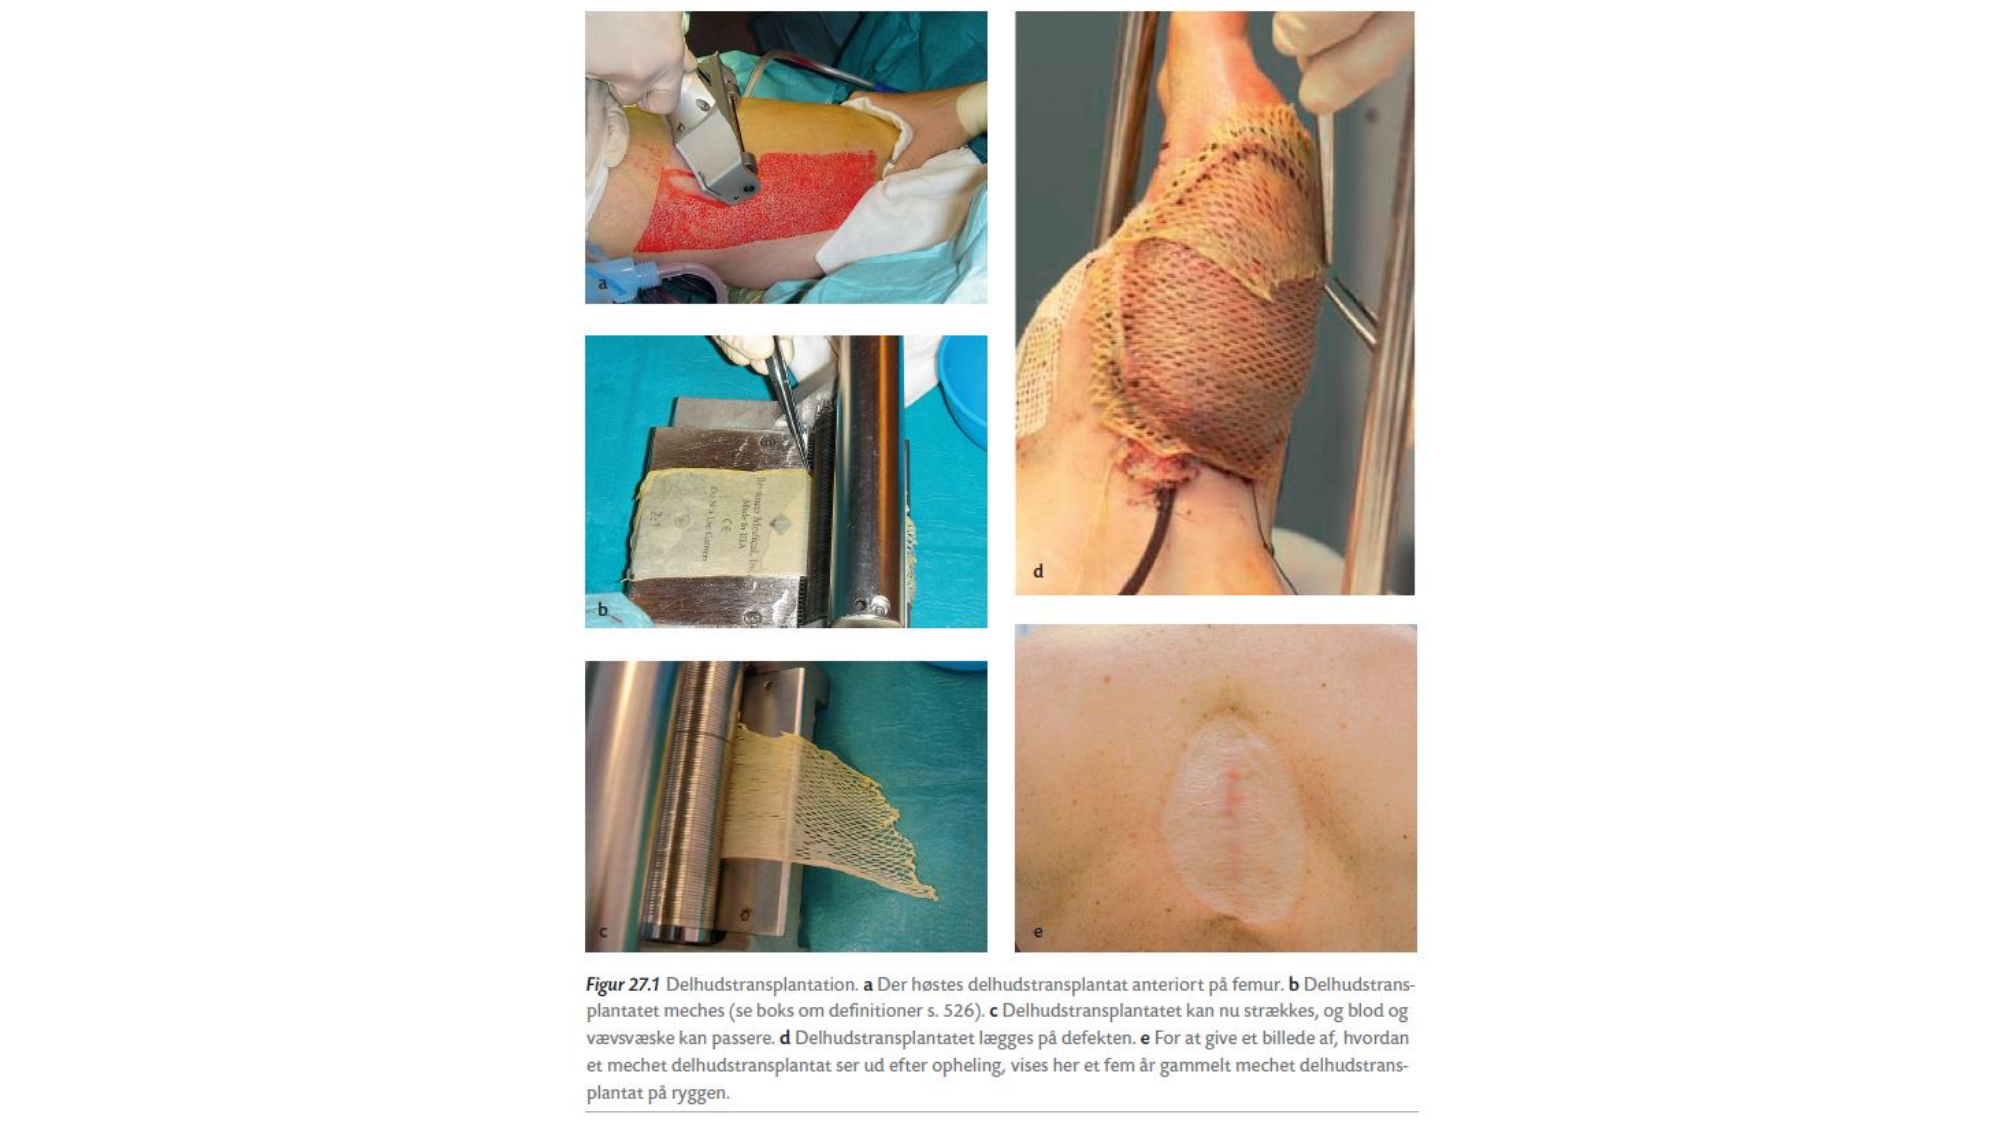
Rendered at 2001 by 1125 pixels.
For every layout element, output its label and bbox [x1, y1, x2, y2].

picture [573, 0, 1427, 1125]
